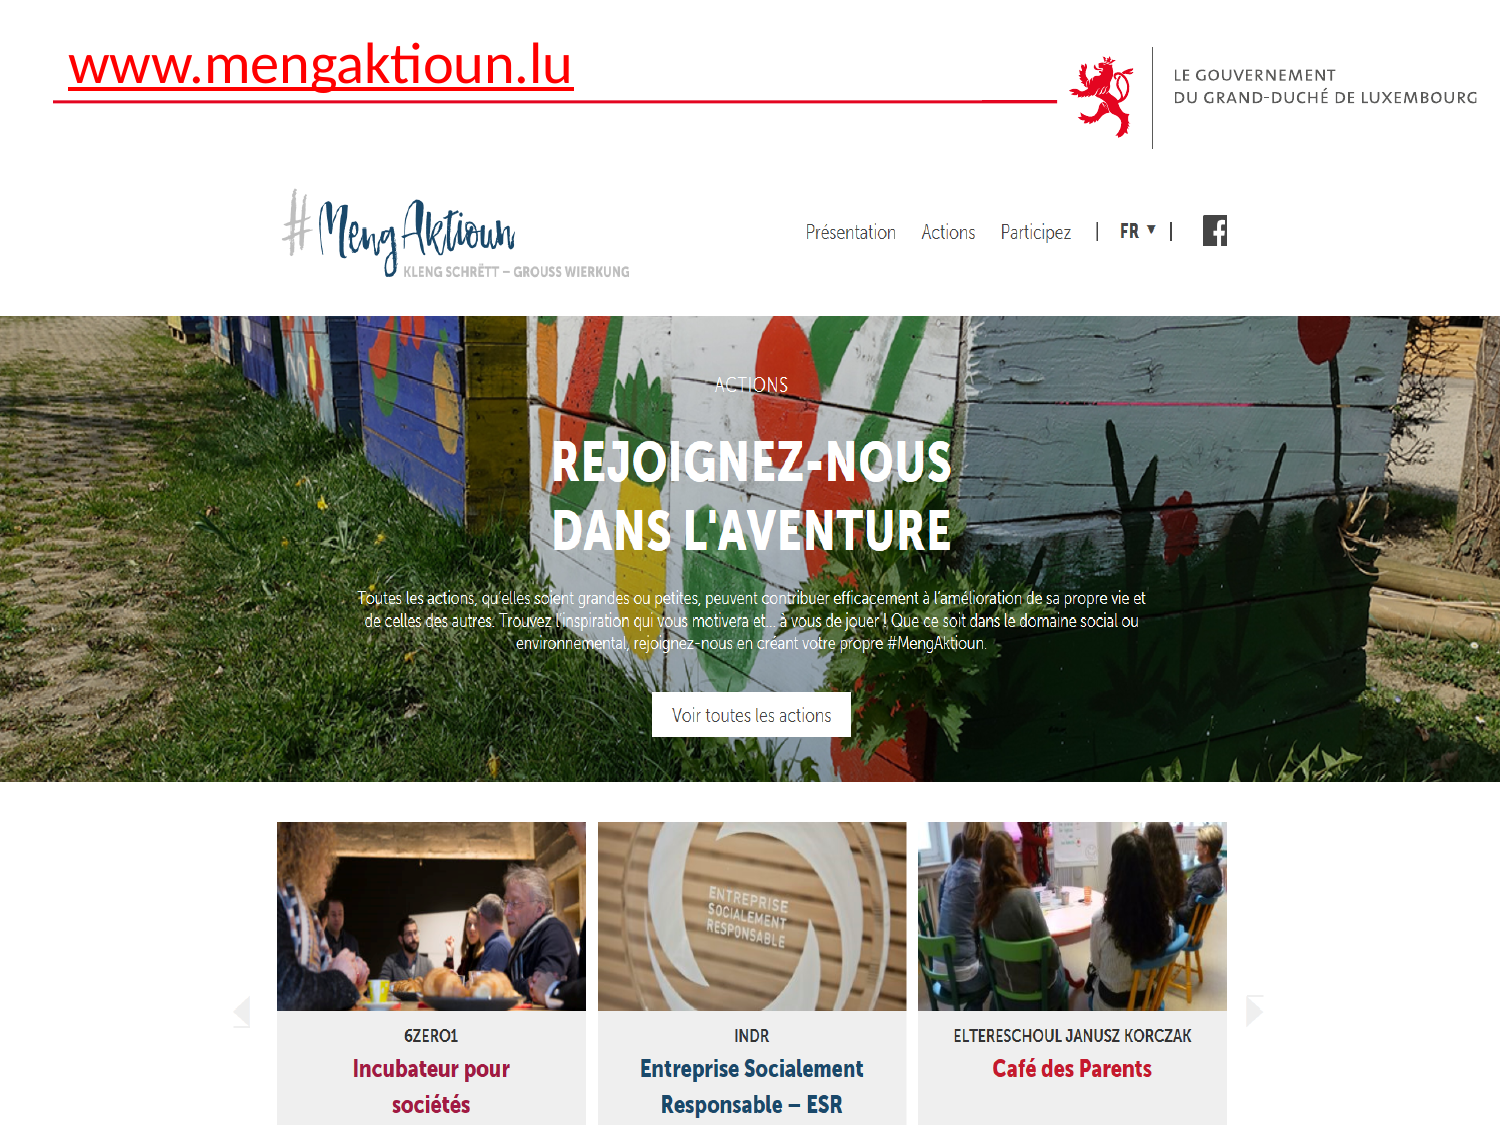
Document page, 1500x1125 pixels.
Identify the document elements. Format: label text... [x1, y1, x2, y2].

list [0, 148, 1500, 1125]
title www.mengaktioun.lu [53, 19, 1069, 102]
